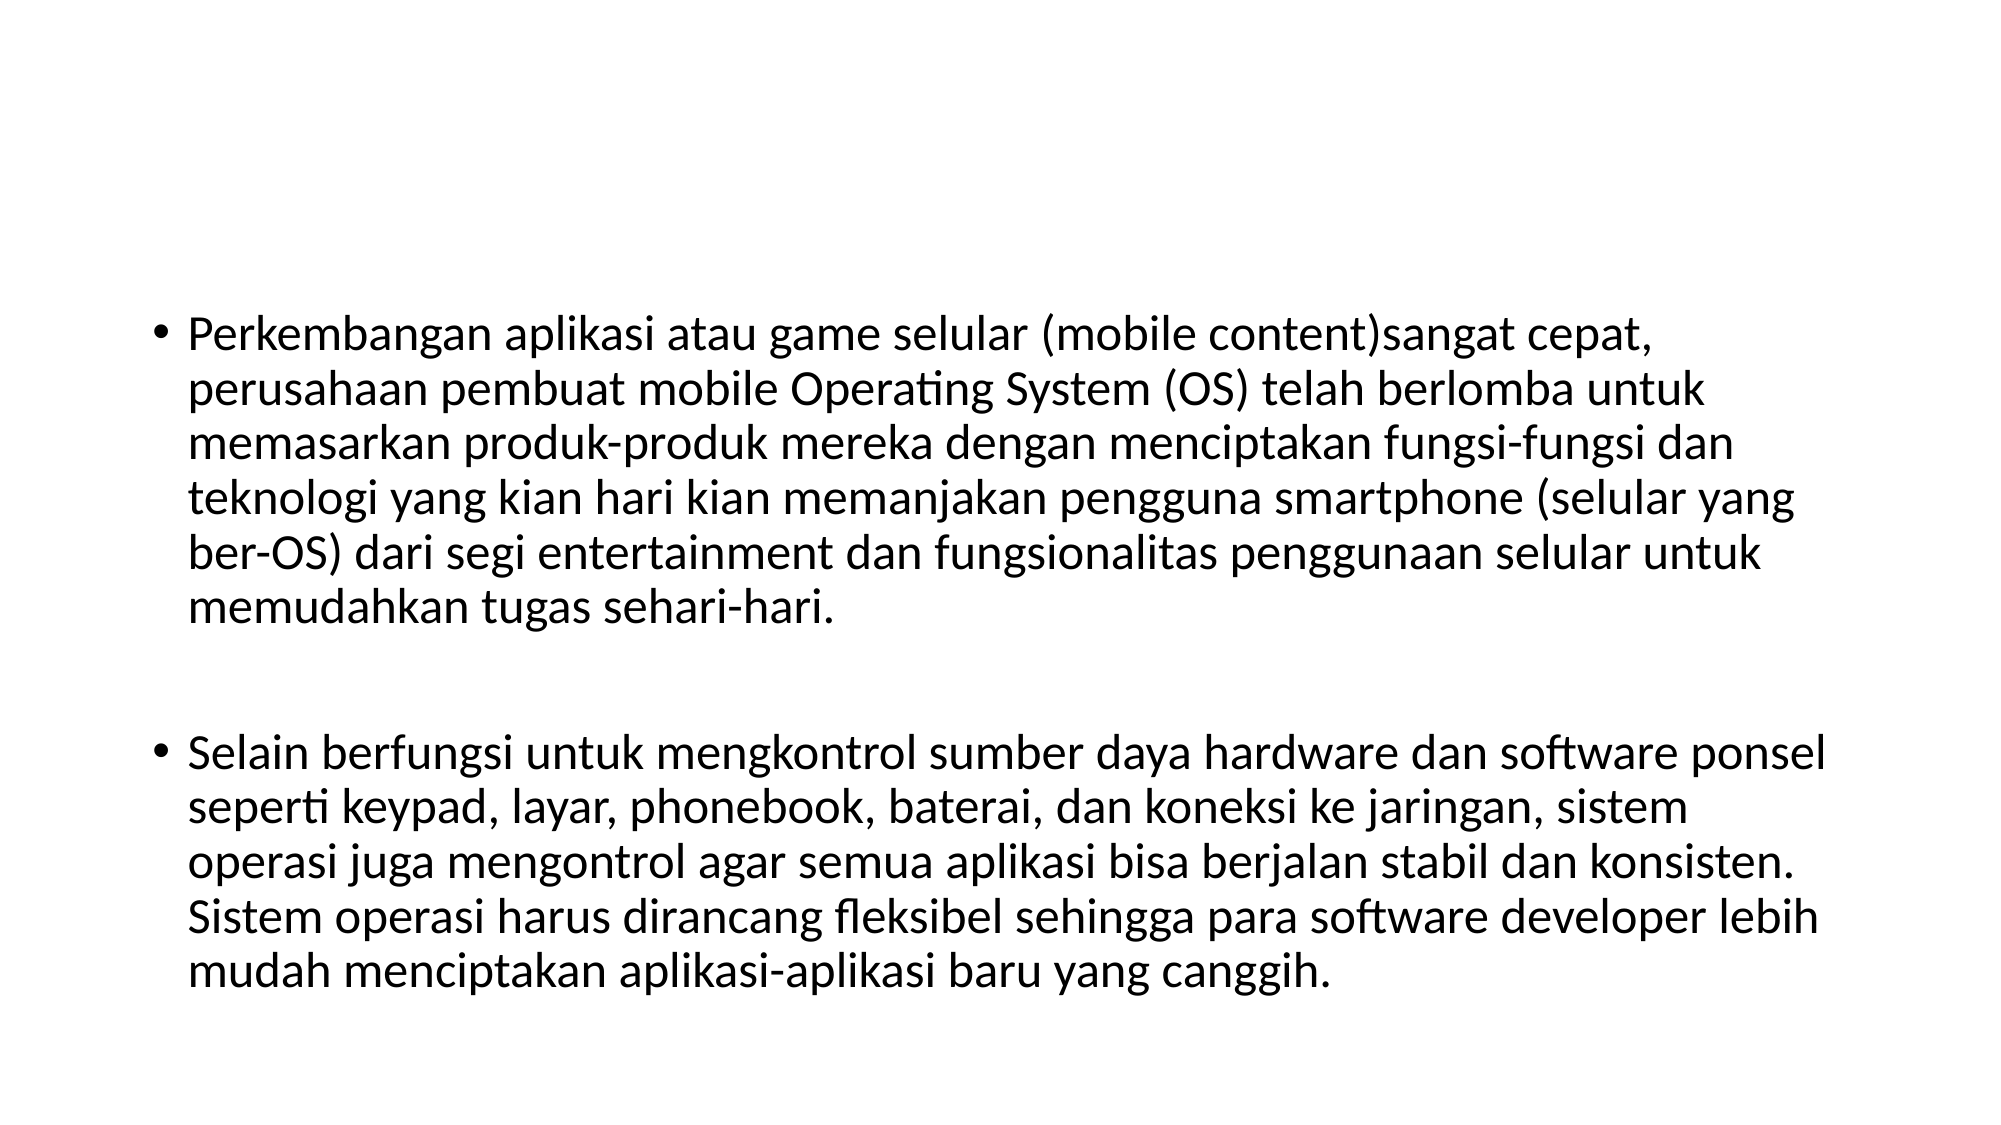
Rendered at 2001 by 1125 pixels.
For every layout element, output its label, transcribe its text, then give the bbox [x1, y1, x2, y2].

list Perkembangan aplikasi atau game selular (mobile content)sangat cepat, perusahaan pembuat mobile Operating System (OS) telah berlomba untuk memasarkan produk-produk mereka dengan menciptakan fungsi-fungsi dan teknologi yang kian hari kian memanjakan pengguna smartphone (selular yang ber-OS) dari segi entertainment dan fungsionalitas penggunaan selular untuk memudahkan tugas sehari-hari. Selain berfungsi untuk mengkontrol sumber daya hardware dan software ponsel seperti keypad, layar, phonebook, baterai, dan koneksi ke jaringan, sistem operasi juga mengontrol agar semua aplikasi bisa berjalan stabil dan konsisten. Sistem operasi harus dirancang fleksibel sehingga para software developer lebih mudah menciptakan aplikasi-aplikasi baru yang canggih. [137, 299, 1863, 1014]
